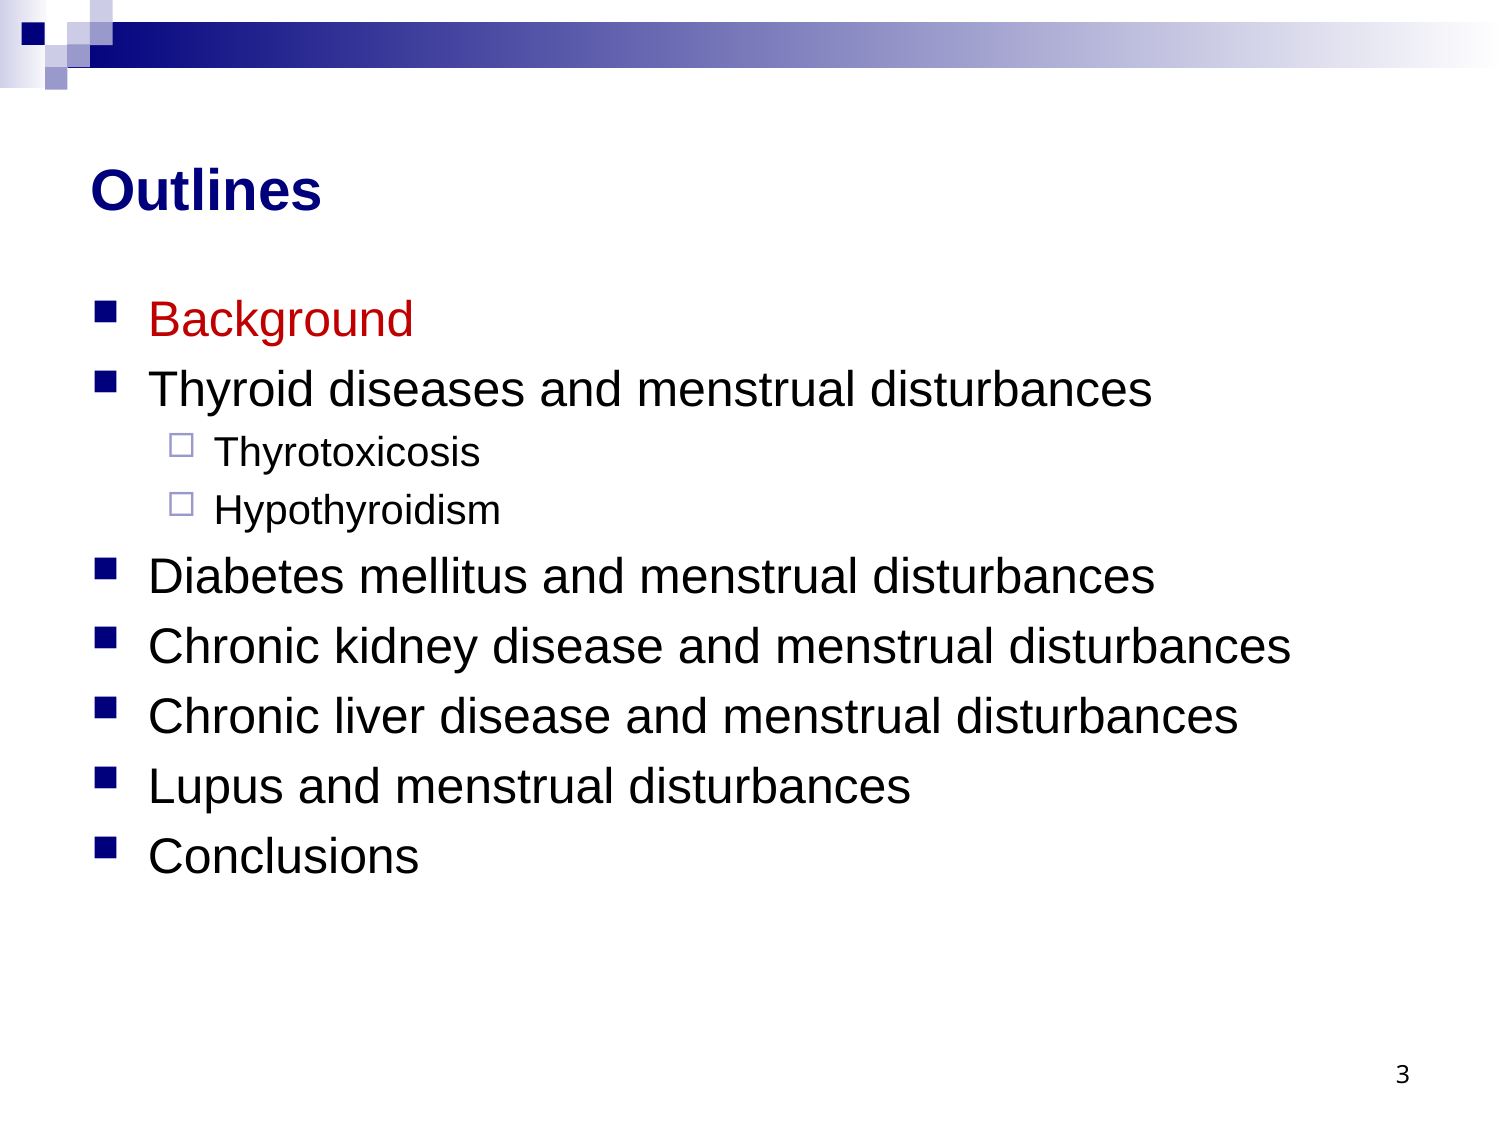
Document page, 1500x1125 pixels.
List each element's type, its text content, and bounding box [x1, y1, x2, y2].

slide_number 3 [1074, 1024, 1426, 1101]
list Background Thyroid diseases and menstrual disturbances Thyrotoxicosis Hypothyroidism Diabetes mellitus and menstrual disturbances Chronic kidney disease and menstrual disturbances Chronic liver disease and menstrual disturbances Lupus and menstrual disturbances Conclusions [76, 278, 1427, 989]
title Outlines [75, 75, 1425, 300]
